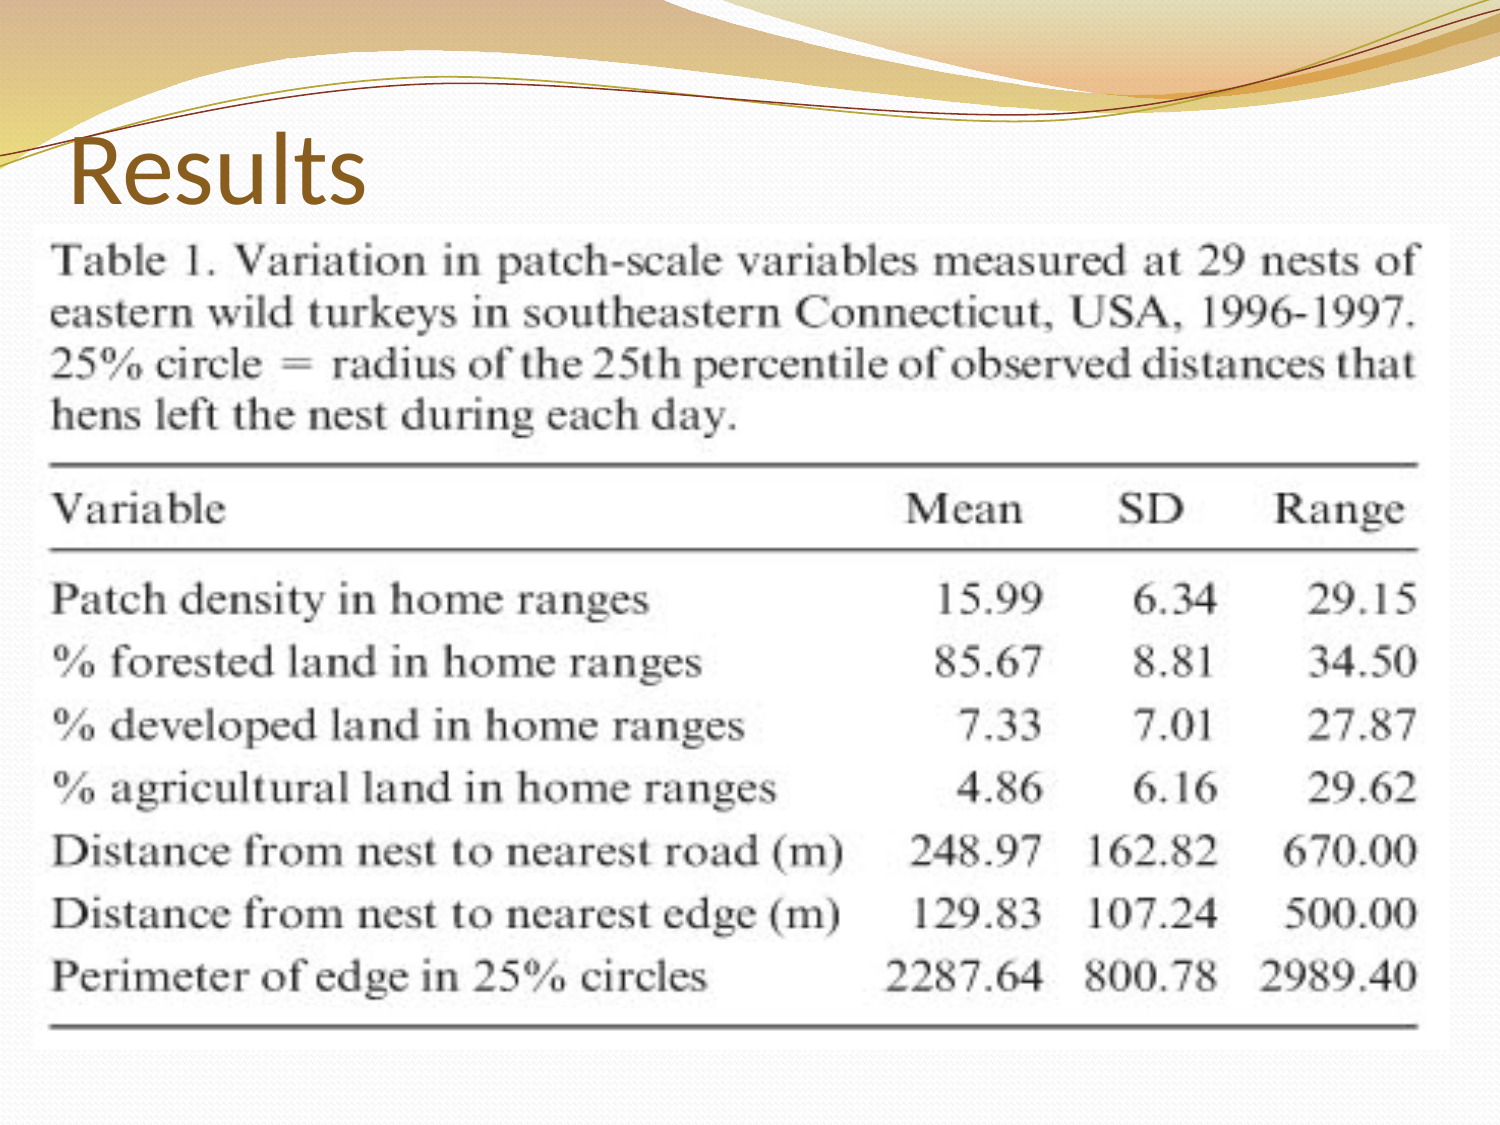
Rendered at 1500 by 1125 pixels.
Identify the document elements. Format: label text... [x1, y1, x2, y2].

title Results [67, 37, 1418, 223]
picture [34, 224, 1451, 1051]
